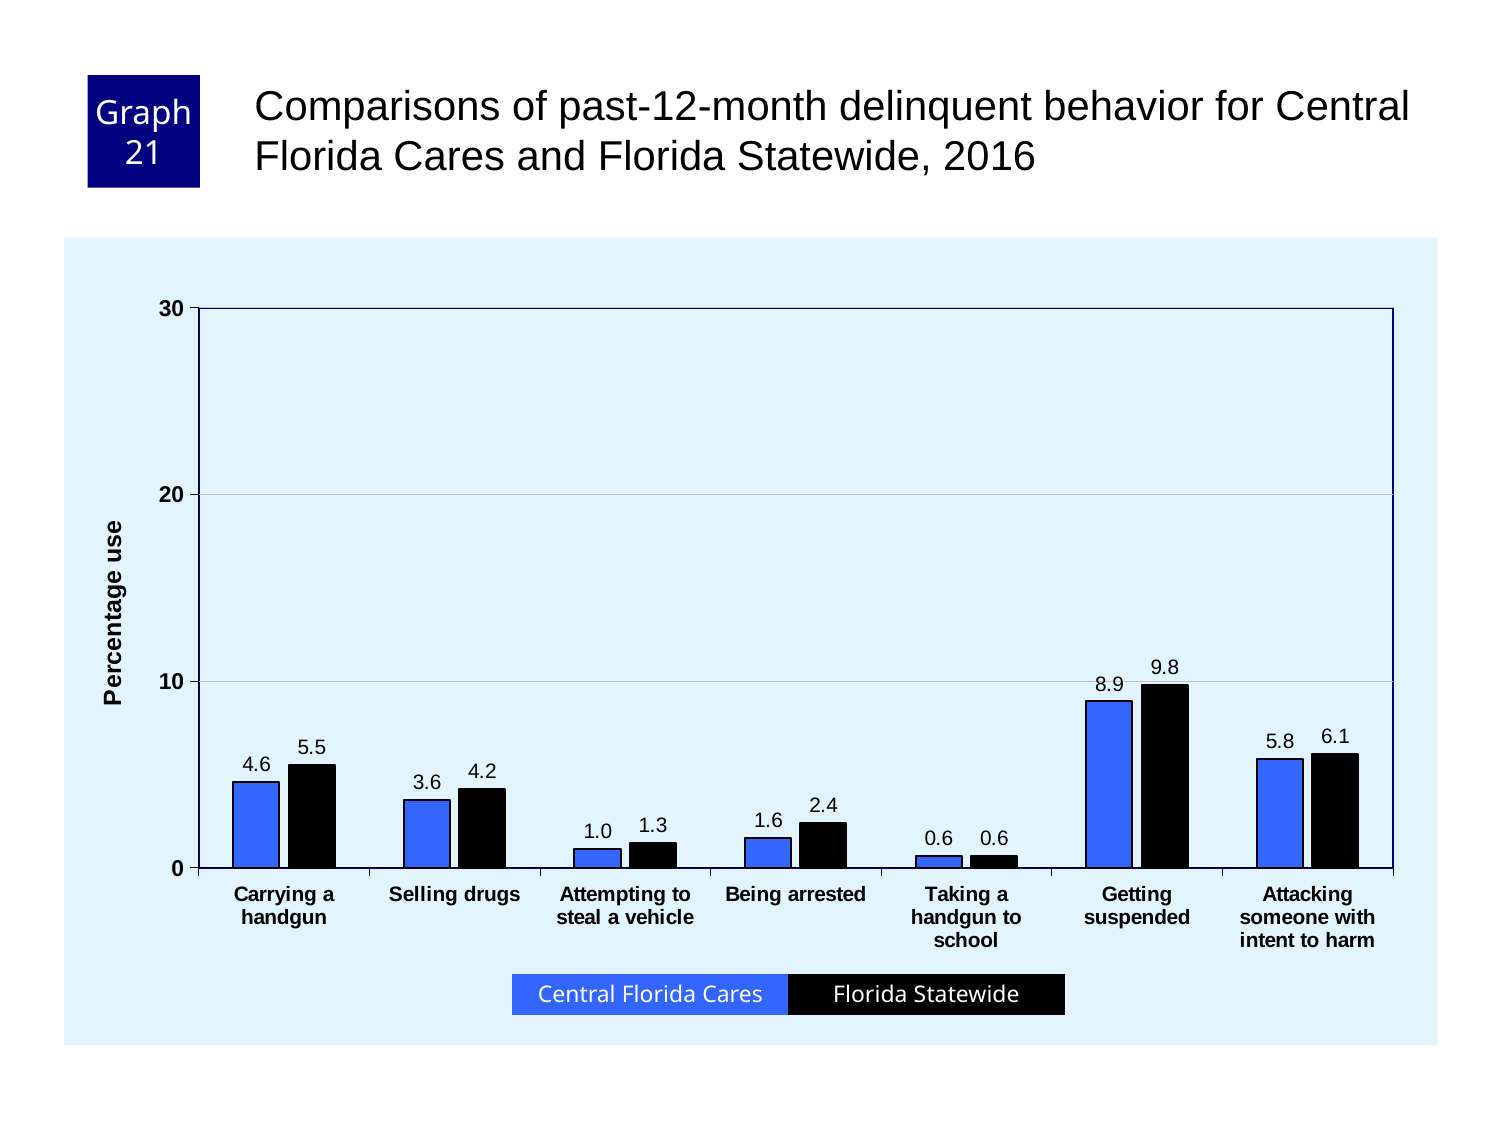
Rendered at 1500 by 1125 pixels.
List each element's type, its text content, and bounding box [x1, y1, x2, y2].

chart [63, 237, 1438, 1046]
text_box Graph 21 [87, 75, 200, 188]
text_box Comparisons of past-12-month delinquent behavior for Central Florida Cares and Florida Statewide, 2016 [249, 75, 1438, 200]
